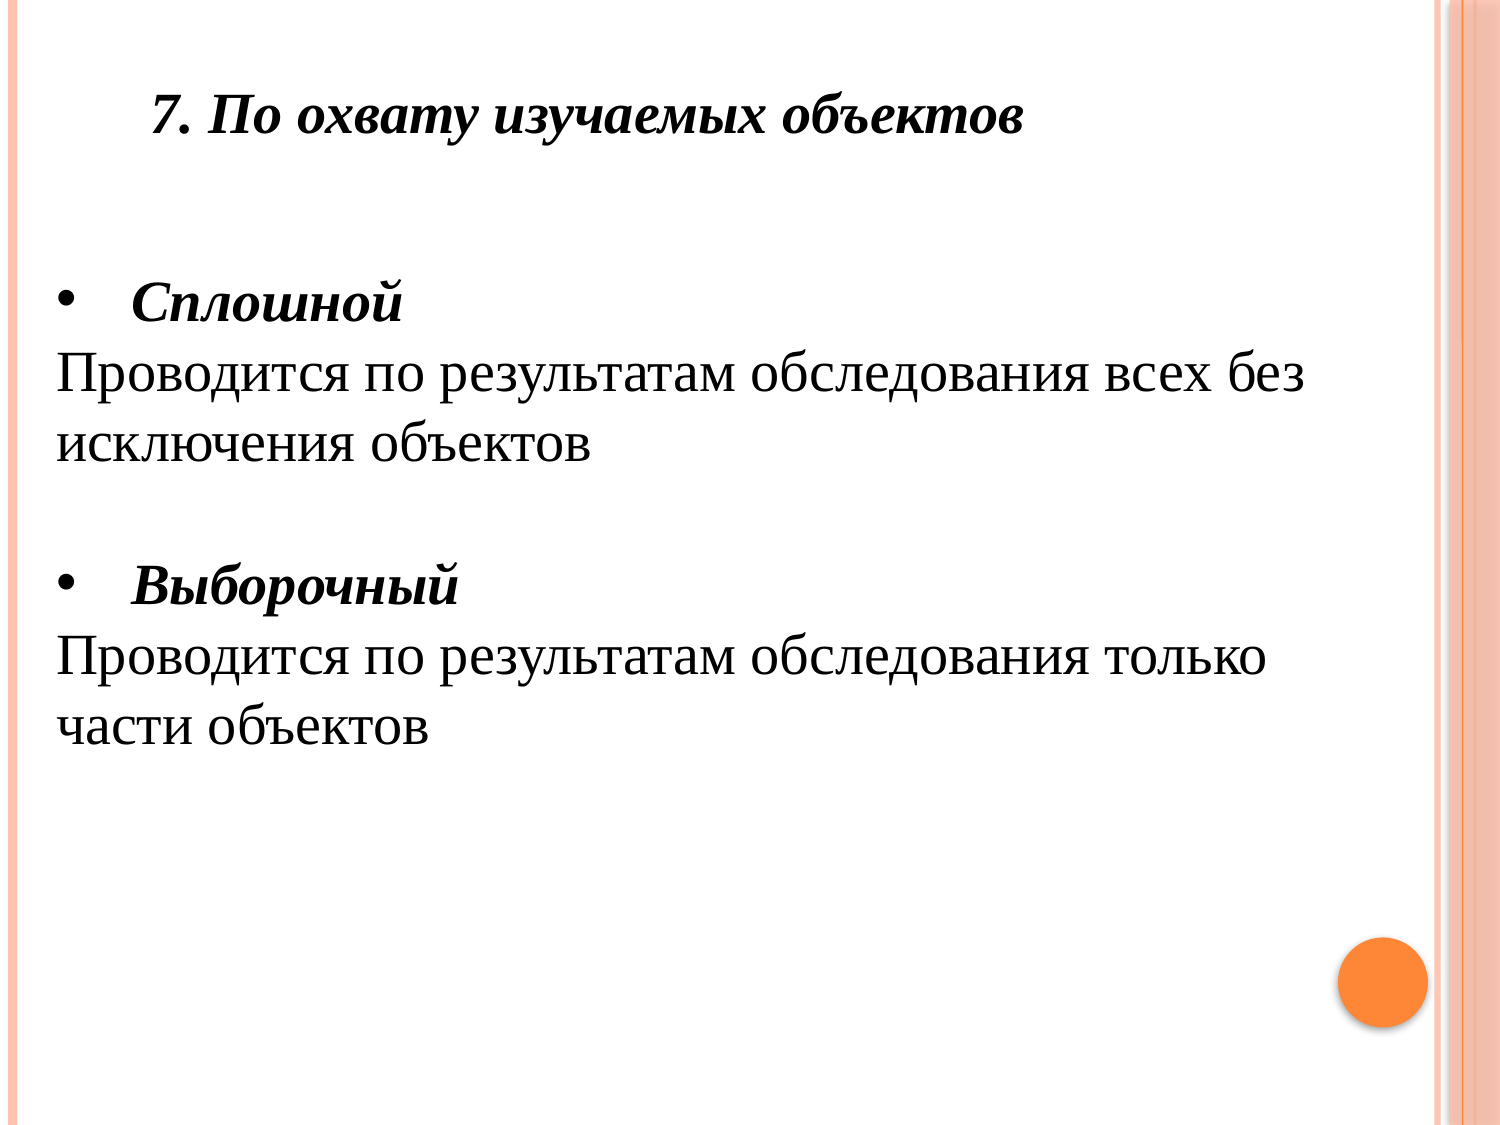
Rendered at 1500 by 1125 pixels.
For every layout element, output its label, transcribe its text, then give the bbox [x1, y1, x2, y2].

text_box Сплошной Проводится по результатам обследования всех без исключения объектов [41, 255, 1412, 480]
text_box Выборочный Проводится по результатам обследования только части объектов [41, 538, 1412, 764]
text_box 7. По охвату изучаемых объектов [135, 67, 1388, 153]
